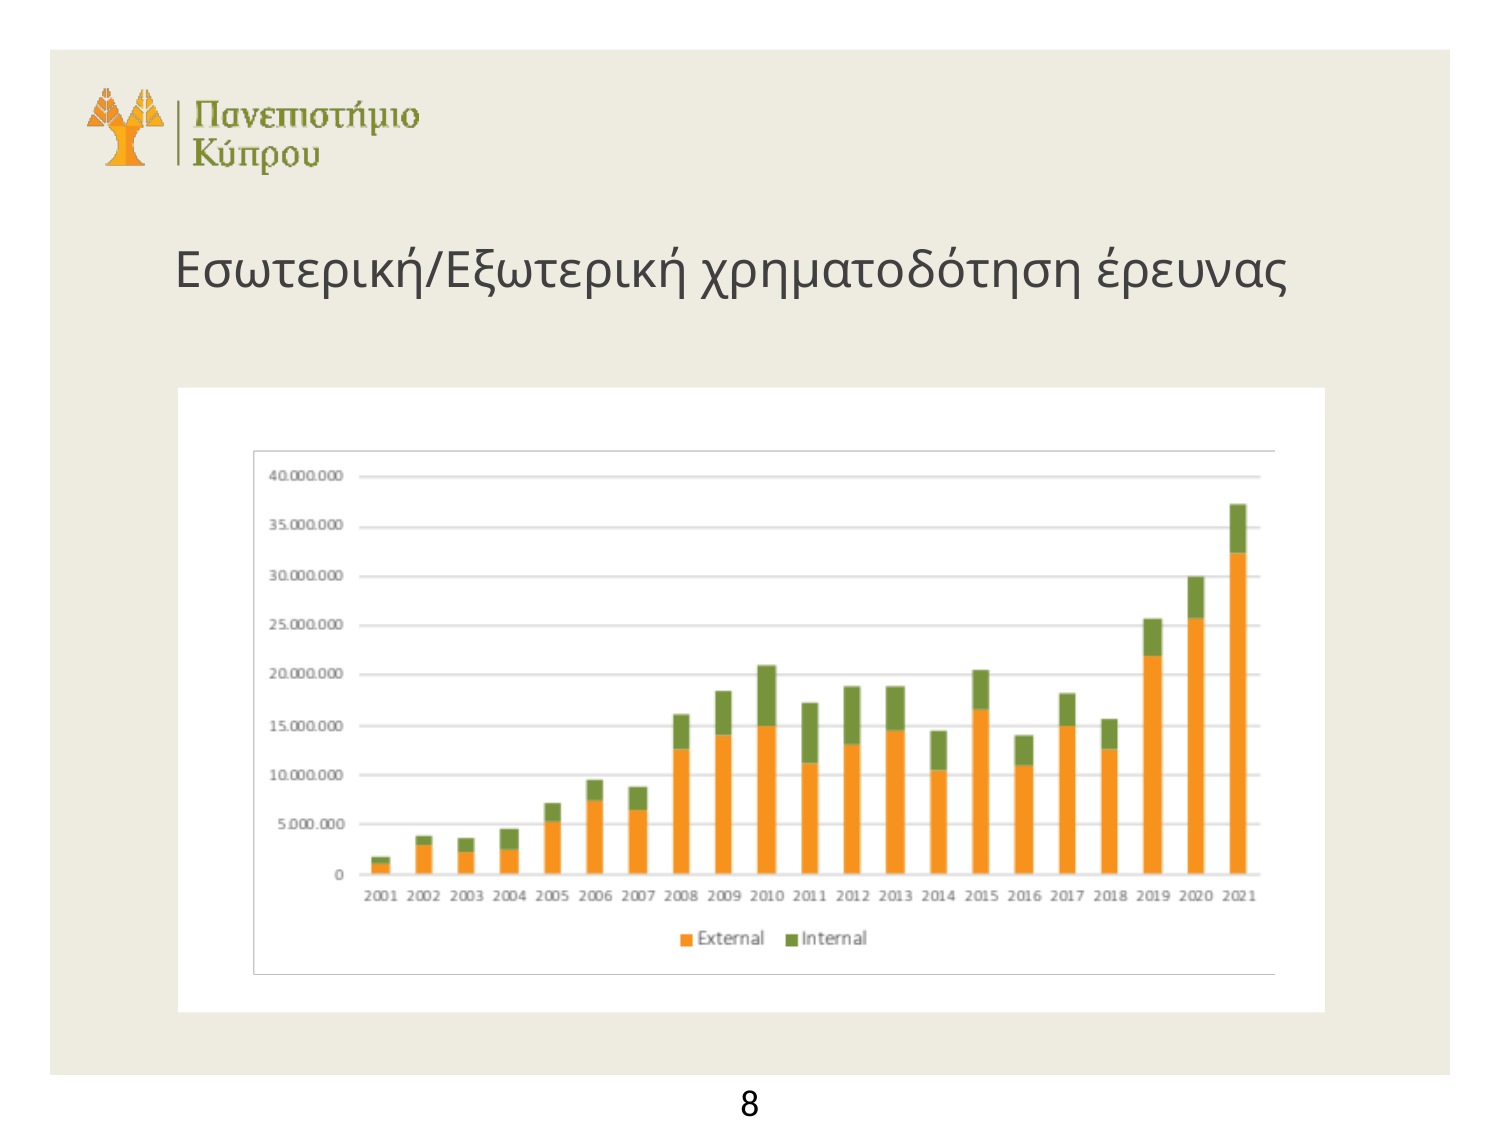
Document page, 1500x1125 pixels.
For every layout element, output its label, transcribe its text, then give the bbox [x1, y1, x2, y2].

text_box Εσωτερική/Εξωτερική χρηματοδότηση έρευνας [174, 237, 1313, 298]
text_box 8 [50, 1077, 1450, 1125]
picture [252, 440, 1275, 985]
picture [87, 87, 419, 175]
text_box [177, 387, 1325, 1013]
text_box [50, 49, 1450, 1075]
